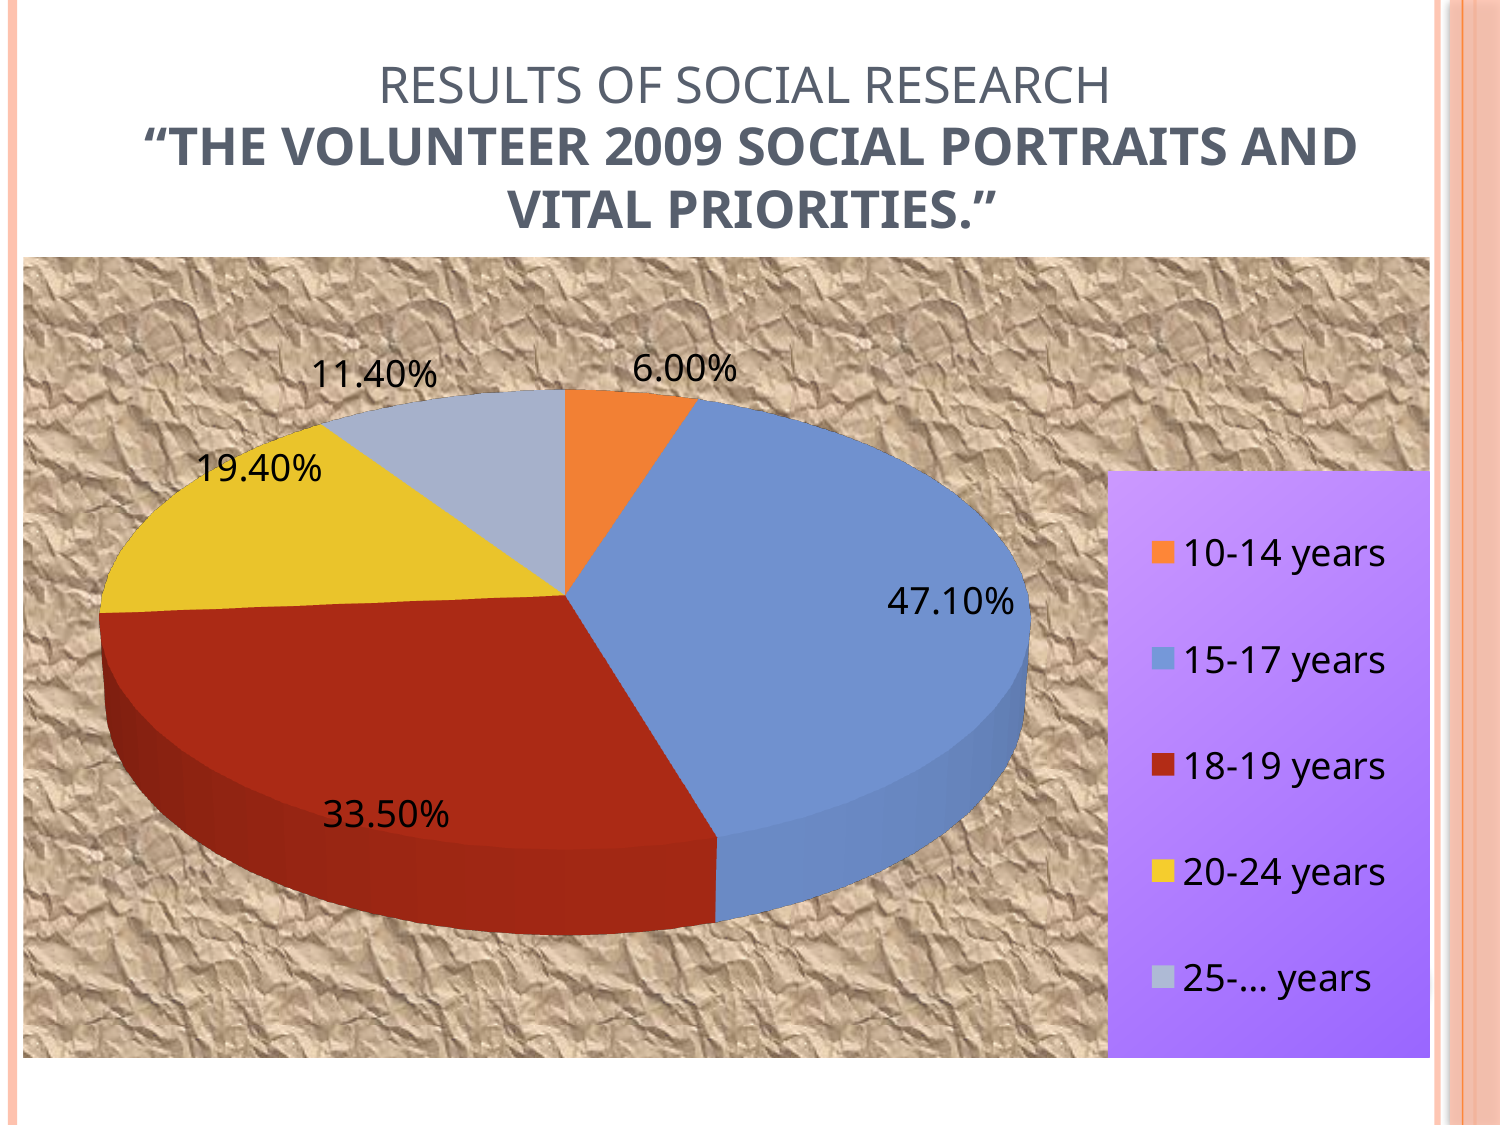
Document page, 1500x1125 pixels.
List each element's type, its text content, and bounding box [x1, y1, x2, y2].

chart [22, 257, 1431, 1058]
title Results of social research “The volunteer 2009 social portraits and vital priorities.” [75, 45, 1430, 247]
